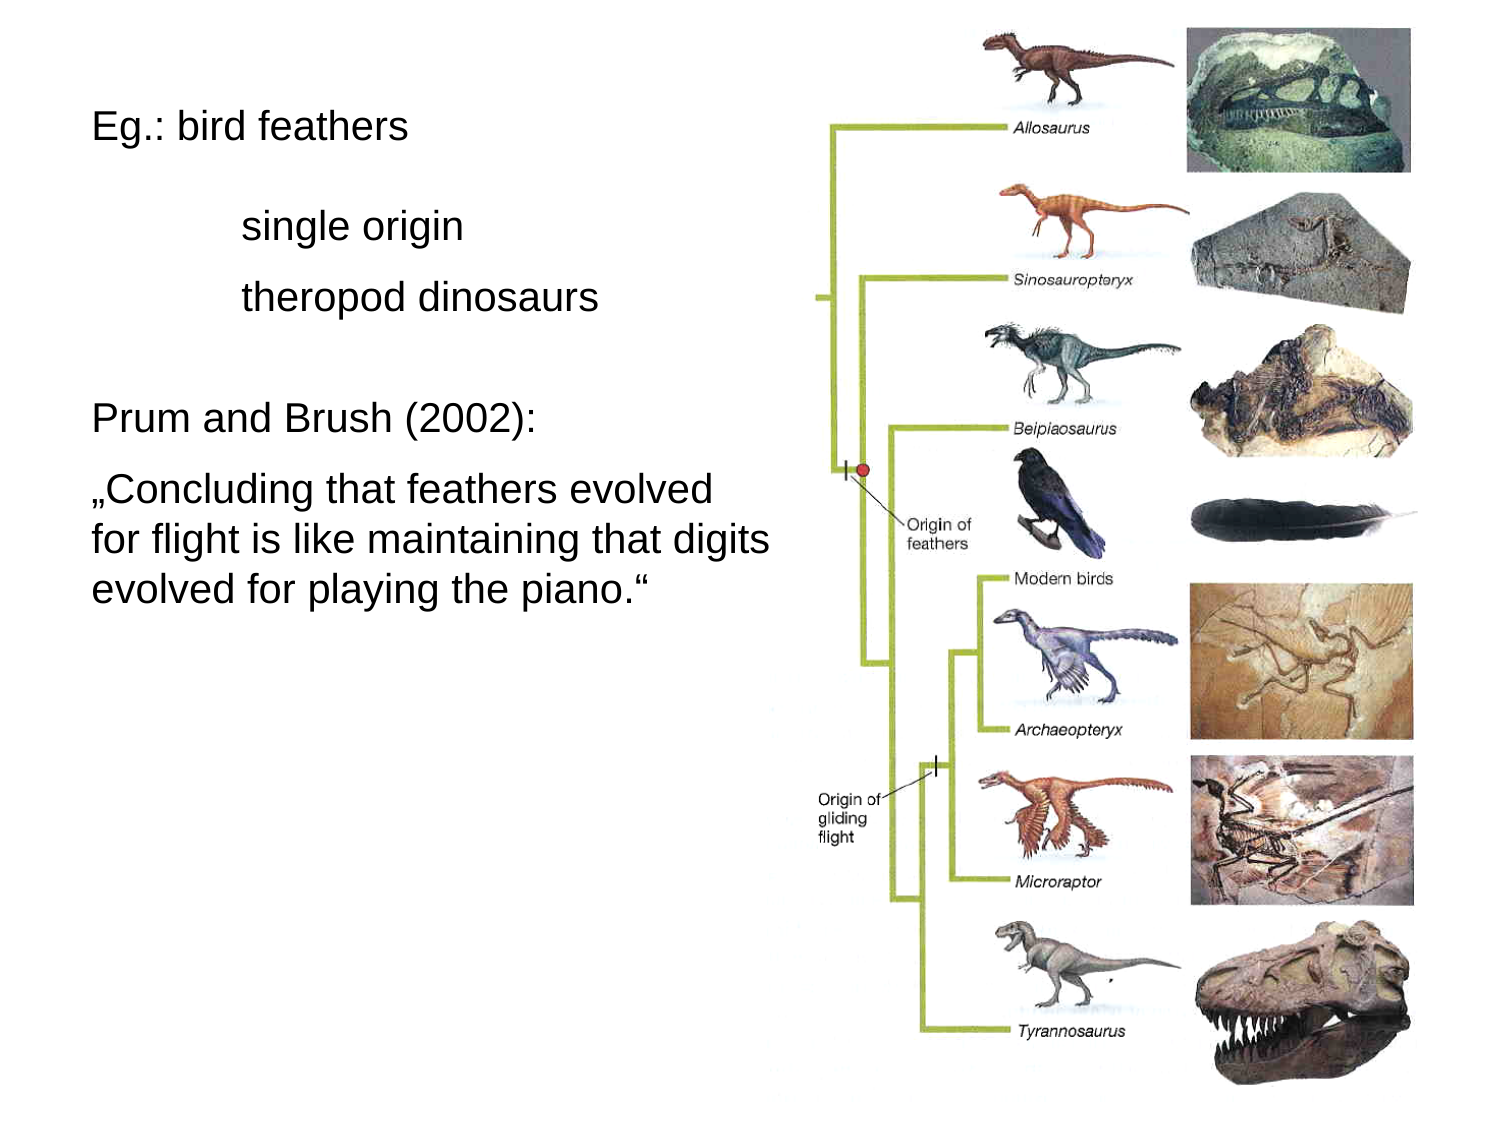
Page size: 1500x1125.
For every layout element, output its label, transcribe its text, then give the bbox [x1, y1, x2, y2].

picture [767, 20, 1418, 1102]
text_box Eg.: bird feathers single origin theropod dinosaurs Prum and Brush (2002): „Concluding that feathers evolved for flight is like maintaining that digits evolved for playing the piano.“ [76, 91, 762, 619]
